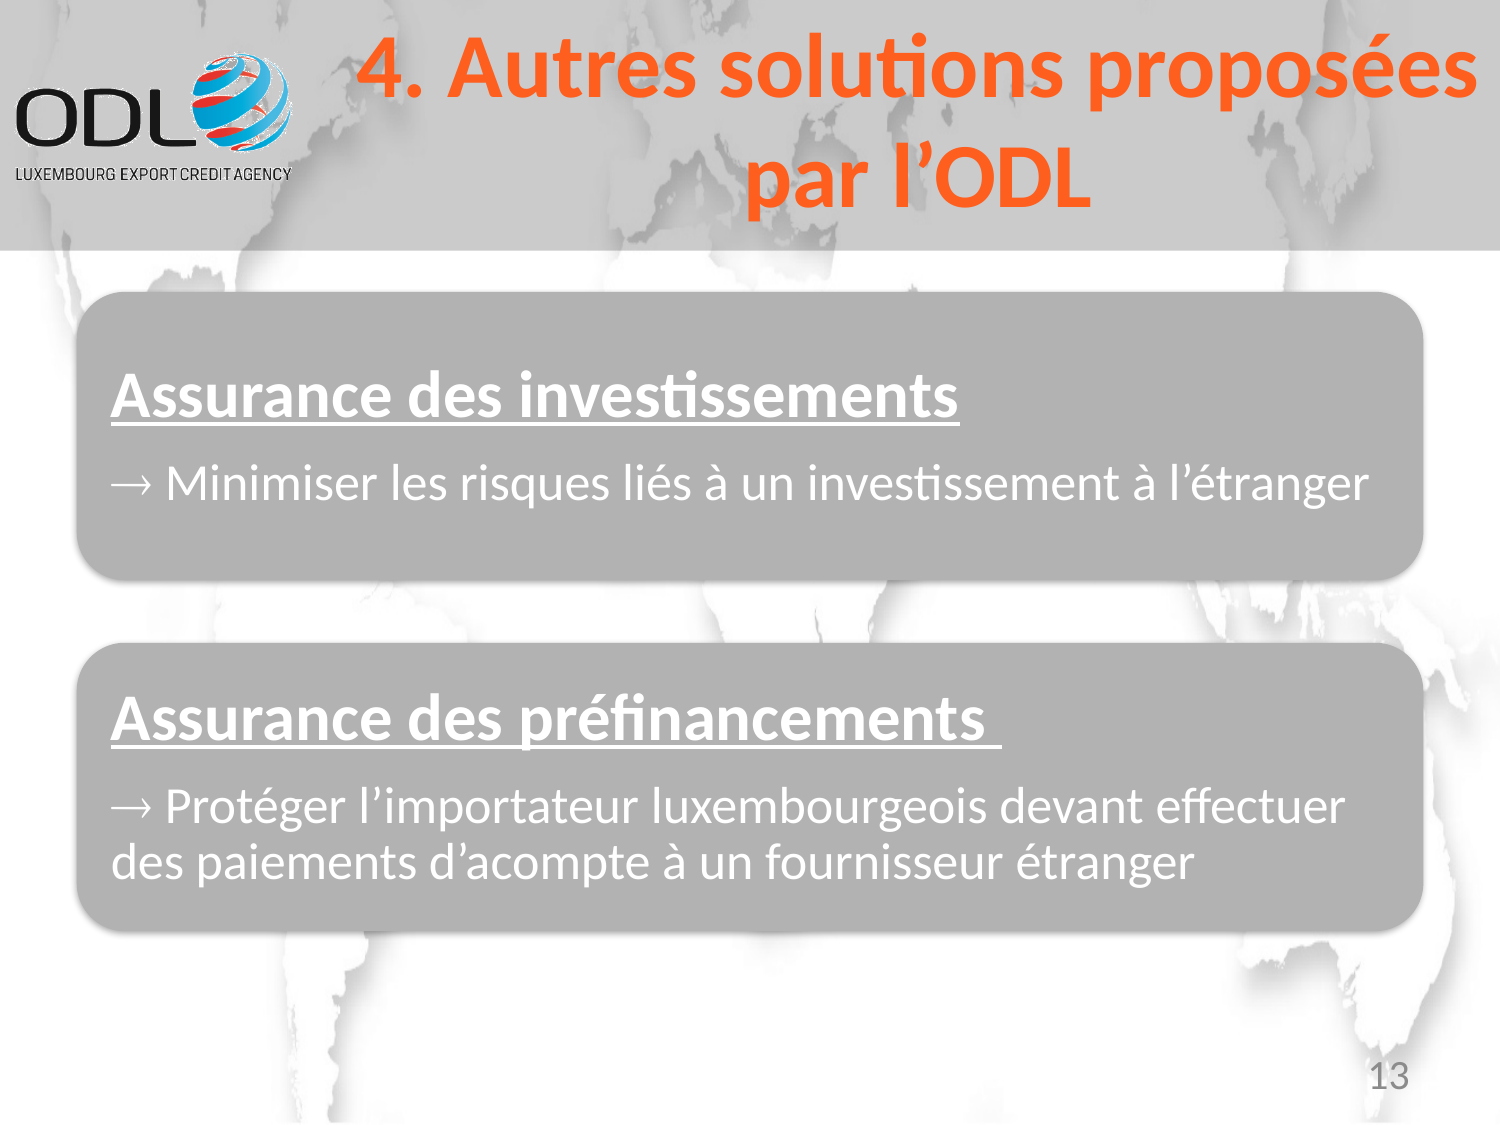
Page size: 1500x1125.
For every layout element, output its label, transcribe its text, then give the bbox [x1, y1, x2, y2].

title 4. Autres solutions proposées par l’ODL [352, 0, 1500, 233]
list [76, 290, 1424, 995]
slide_number 13 [1074, 1042, 1425, 1103]
picture [0, 0, 349, 240]
